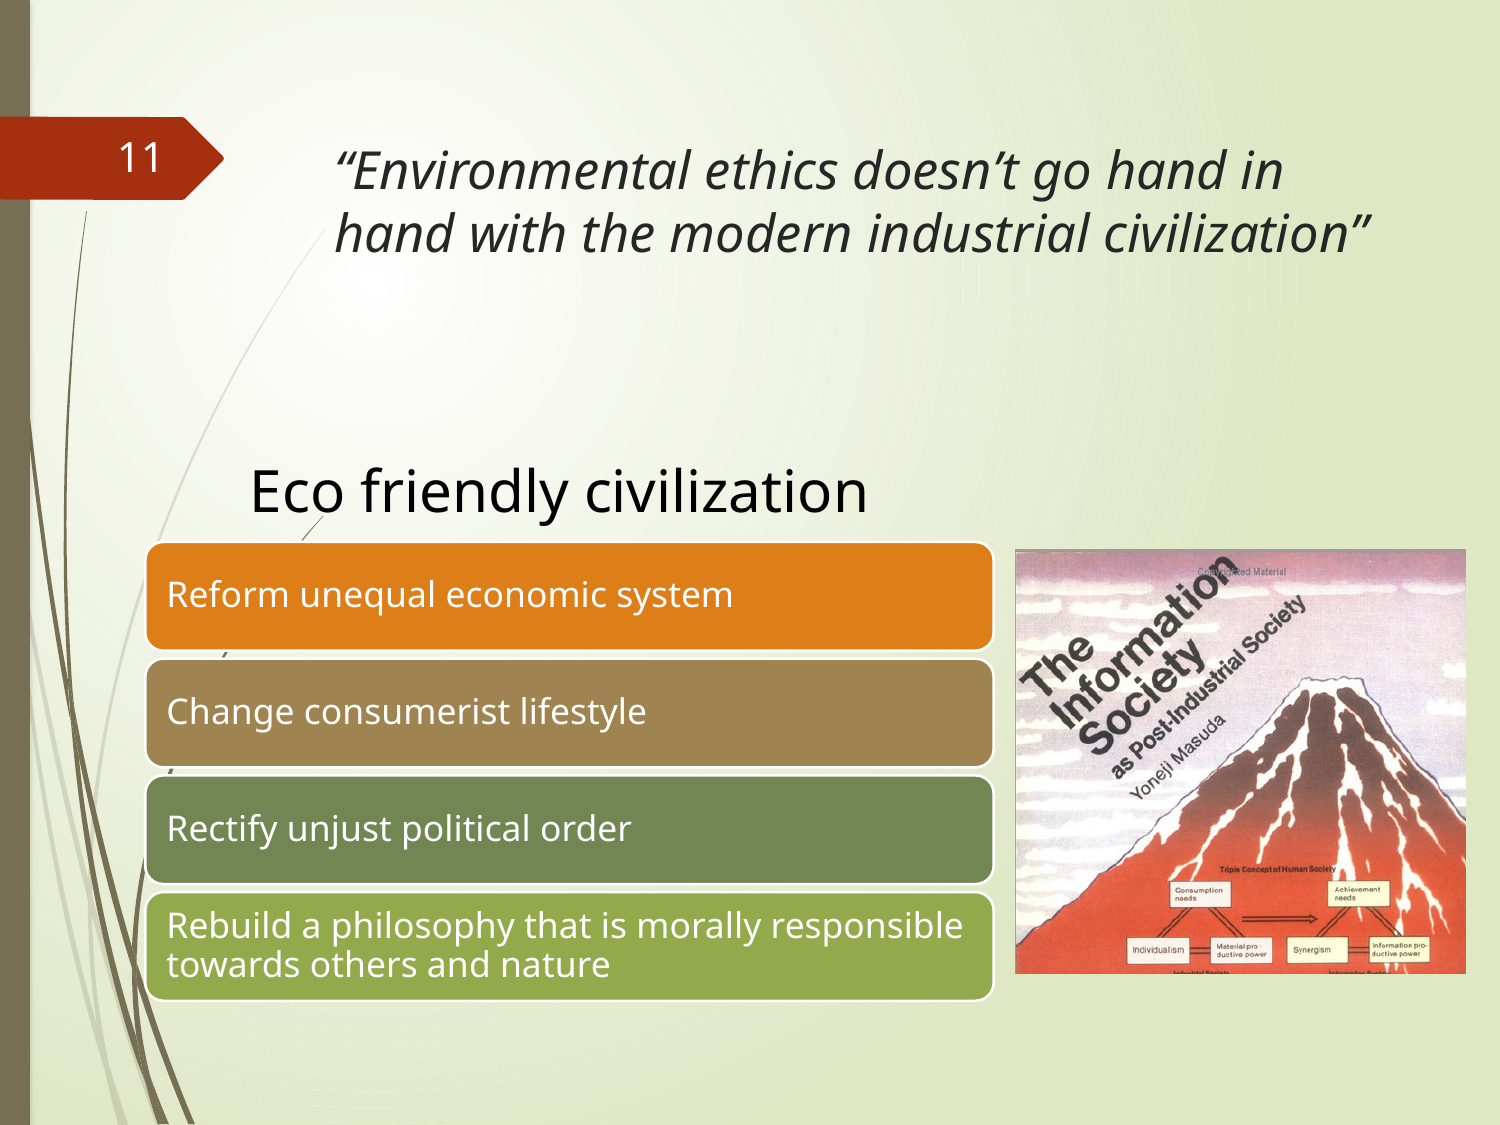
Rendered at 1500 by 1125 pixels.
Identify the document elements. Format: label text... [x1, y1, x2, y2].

text_box Eco friendly civilization [234, 446, 995, 533]
slide_number 11 [83, 129, 180, 190]
picture [1015, 549, 1466, 975]
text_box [145, 532, 994, 1011]
title “Environmental ethics doesn’t go hand in hand with the modern industrial civilization” [319, 129, 1400, 313]
